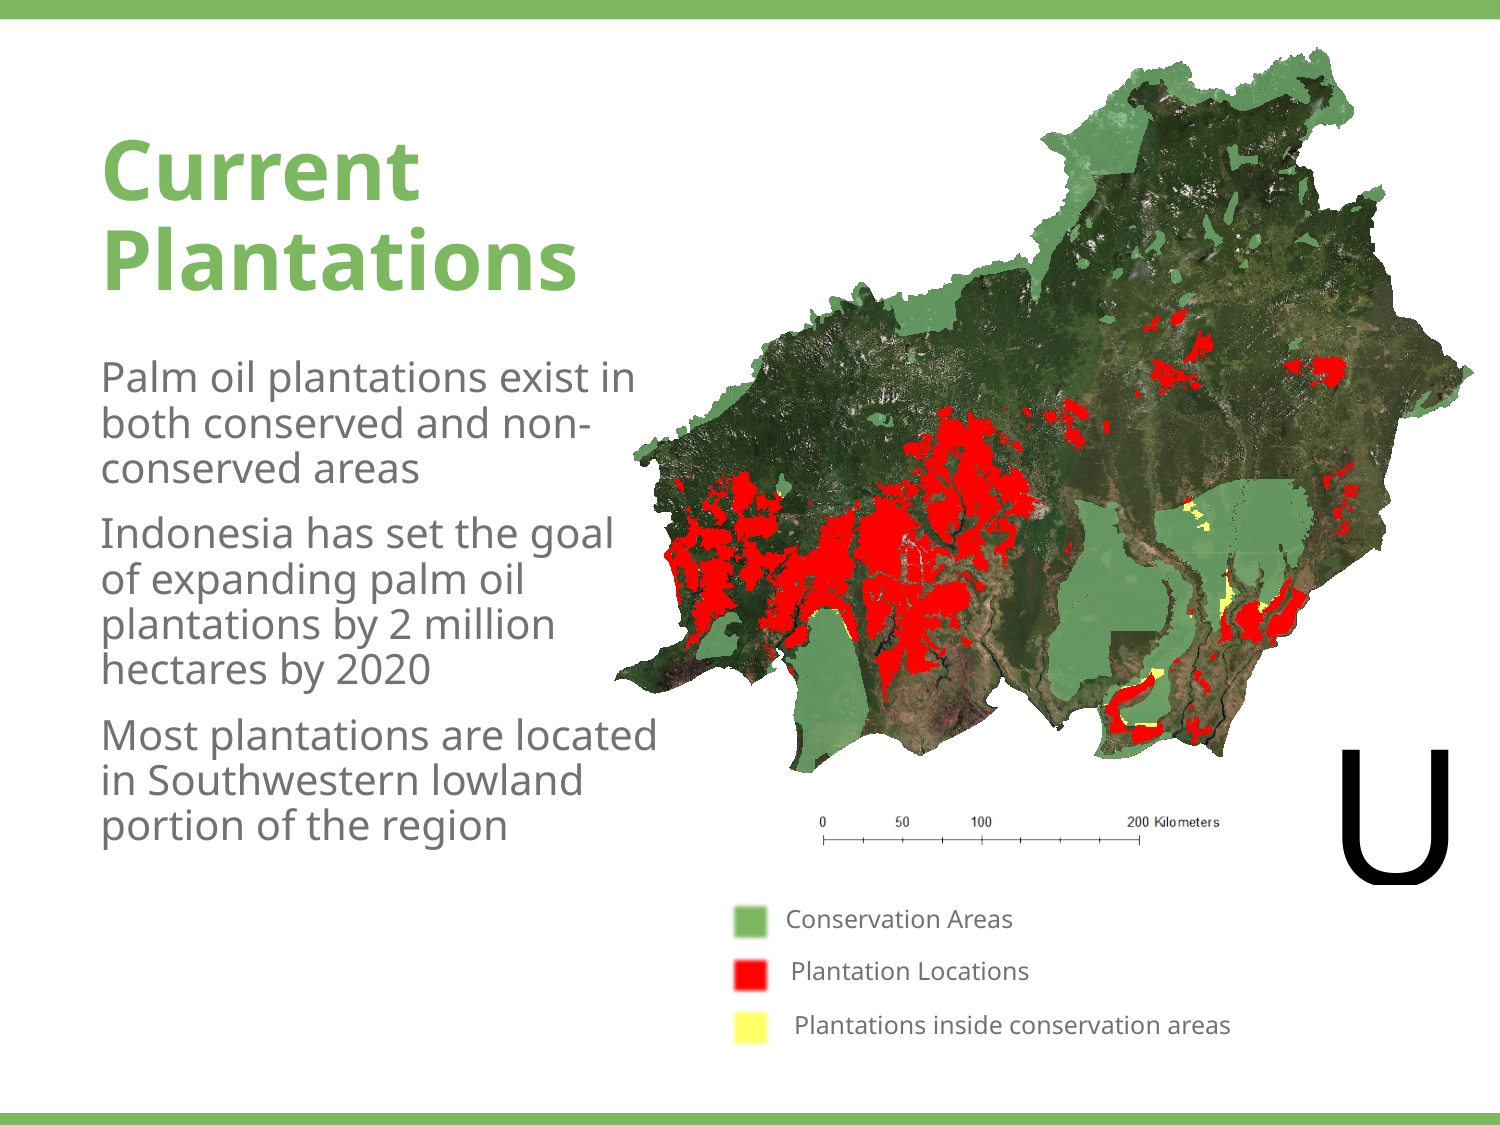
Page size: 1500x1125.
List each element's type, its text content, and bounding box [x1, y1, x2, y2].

list Palm oil plantations exist in both conserved and non-conserved areas Indonesia has set the goal of expanding palm oil plantations by 2 million hectares by 2020 Most plantations are located in Southwestern lowland portion of the region [85, 349, 675, 1080]
text_box Plantations inside conservation areas [779, 1001, 1247, 1077]
text_box [737, 963, 765, 990]
text_box Conservation Areas [770, 896, 1114, 941]
text_box [737, 1015, 765, 1042]
text_box [737, 909, 765, 935]
text_box Plantation Locations [775, 948, 1046, 994]
picture [524, 12, 1500, 888]
list Current Plantations [85, 98, 524, 316]
